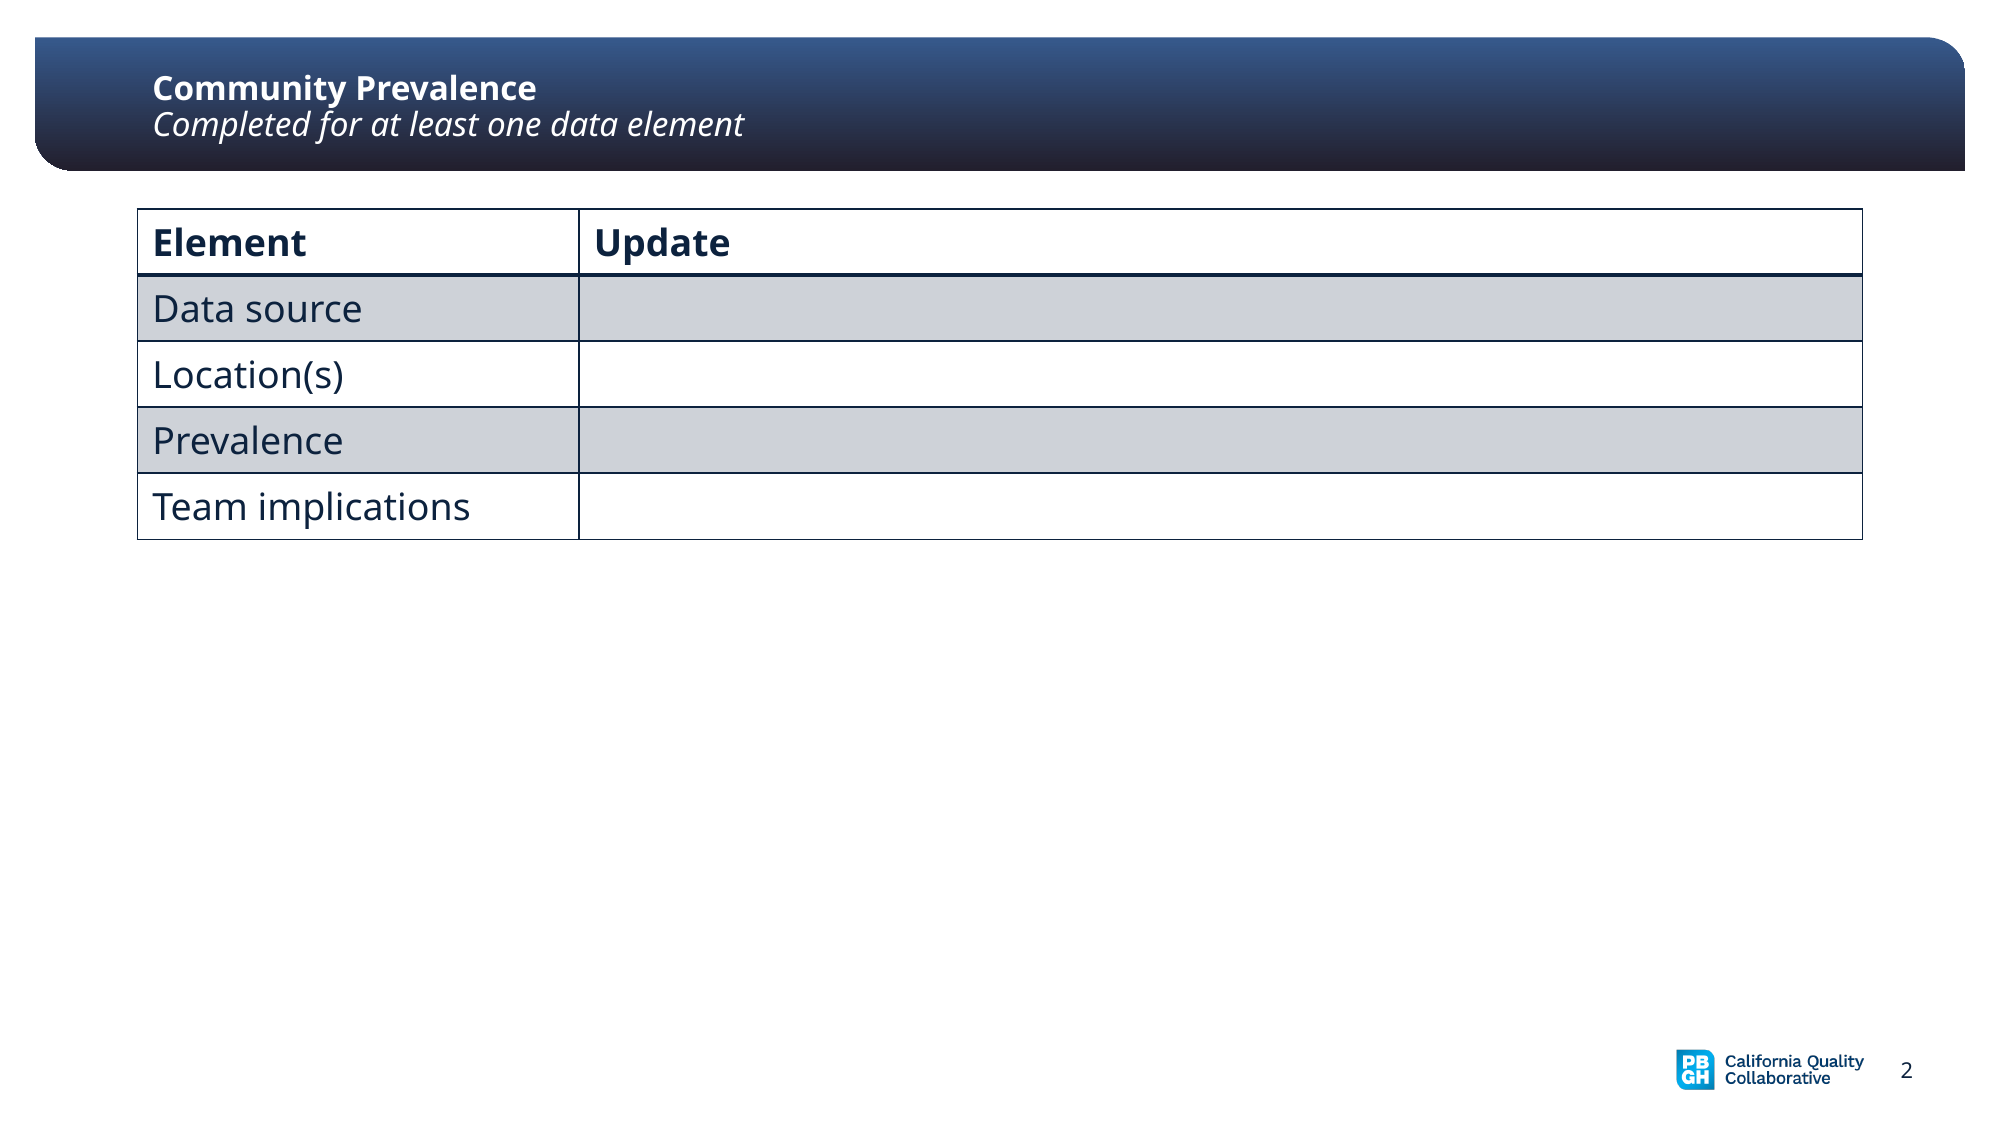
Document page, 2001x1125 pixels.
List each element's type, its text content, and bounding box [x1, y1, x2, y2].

picture [1675, 1047, 1869, 1092]
table_header Element [138, 210, 578, 273]
table_cell [580, 474, 1862, 539]
table_cell Data source [138, 277, 578, 340]
table_cell Team implications [138, 474, 578, 539]
table_cell [580, 342, 1862, 406]
table_cell [580, 408, 1862, 472]
table_header Update [580, 210, 1862, 273]
title Community Prevalence Completed for at least one data element [137, 63, 1863, 152]
table_cell Prevalence [138, 408, 578, 472]
table_cell [580, 277, 1862, 340]
table_cell Location(s) [138, 342, 578, 406]
